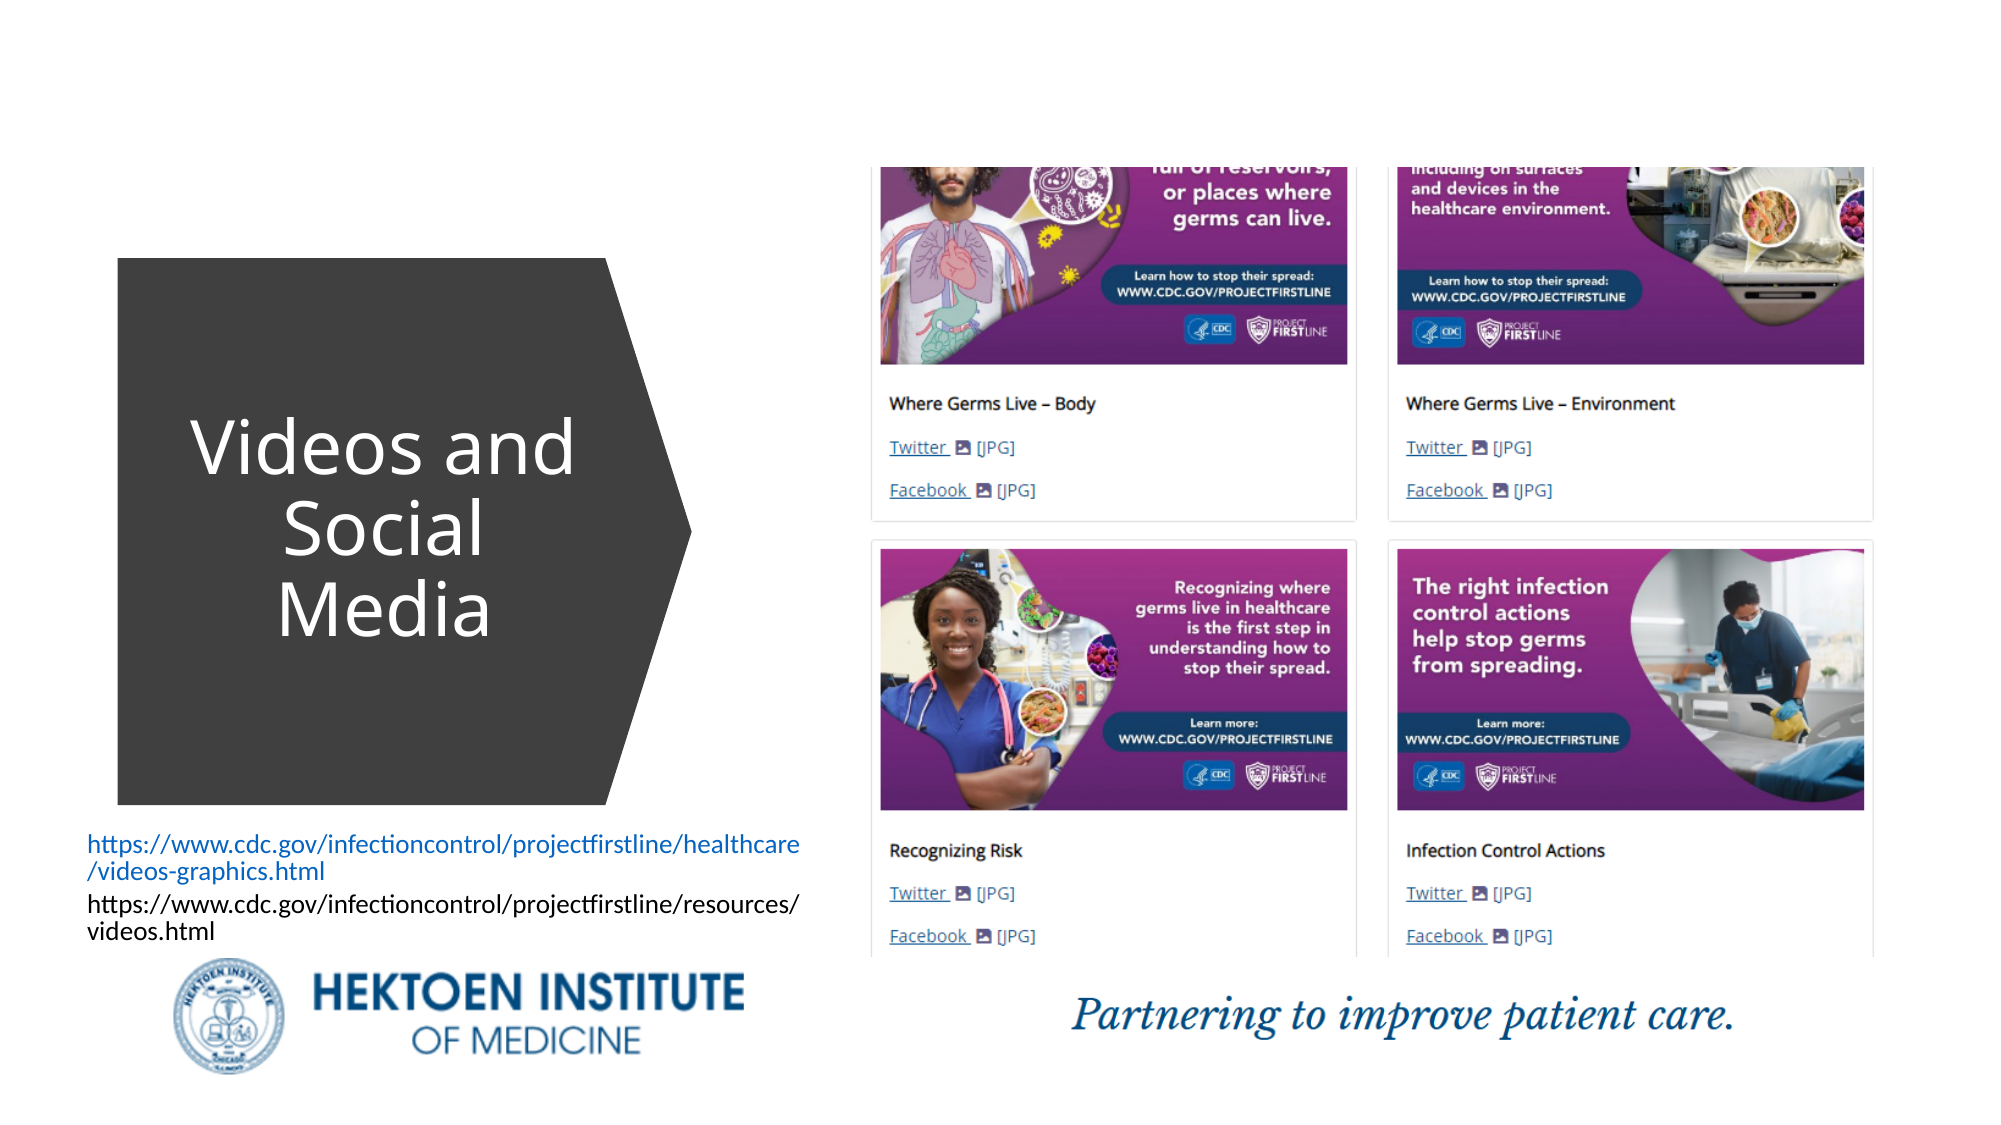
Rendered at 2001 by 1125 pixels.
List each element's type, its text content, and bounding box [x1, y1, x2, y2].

text_box https://www.cdc.gov/infectioncontrol/projectfirstline/healthcare/videos-graphics.html https://www.cdc.gov/infectioncontrol/projectfirstline/resources/videos.html [72, 819, 821, 972]
title Videos and Social Media [168, 322, 601, 741]
text_box [116, 257, 693, 807]
picture [137, 167, 1896, 1107]
